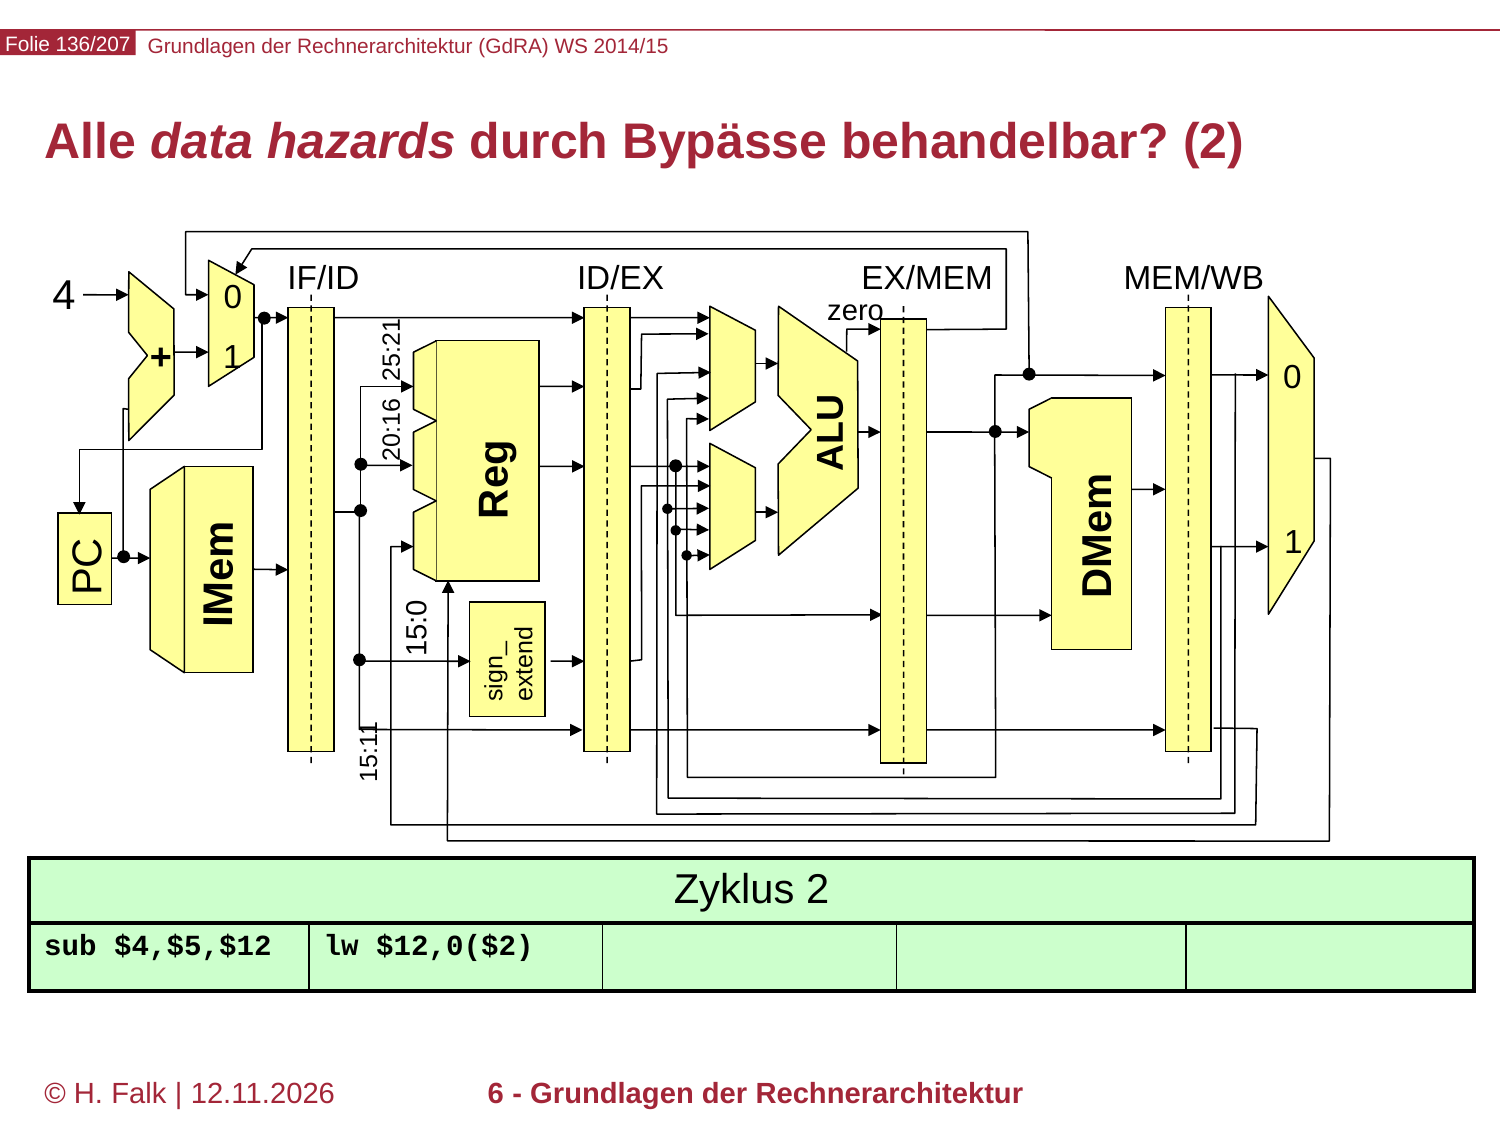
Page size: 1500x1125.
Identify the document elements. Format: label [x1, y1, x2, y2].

title [29, 90, 1471, 198]
table_cell [310, 925, 602, 989]
table_cell [897, 925, 1185, 989]
footer [301, 1066, 1211, 1125]
table_cell [603, 925, 896, 989]
table_cell [31, 925, 308, 989]
table_cell [1187, 925, 1472, 989]
text_box [37, 231, 1338, 842]
table_header [31, 860, 1472, 921]
slide_number [29, 1066, 301, 1125]
